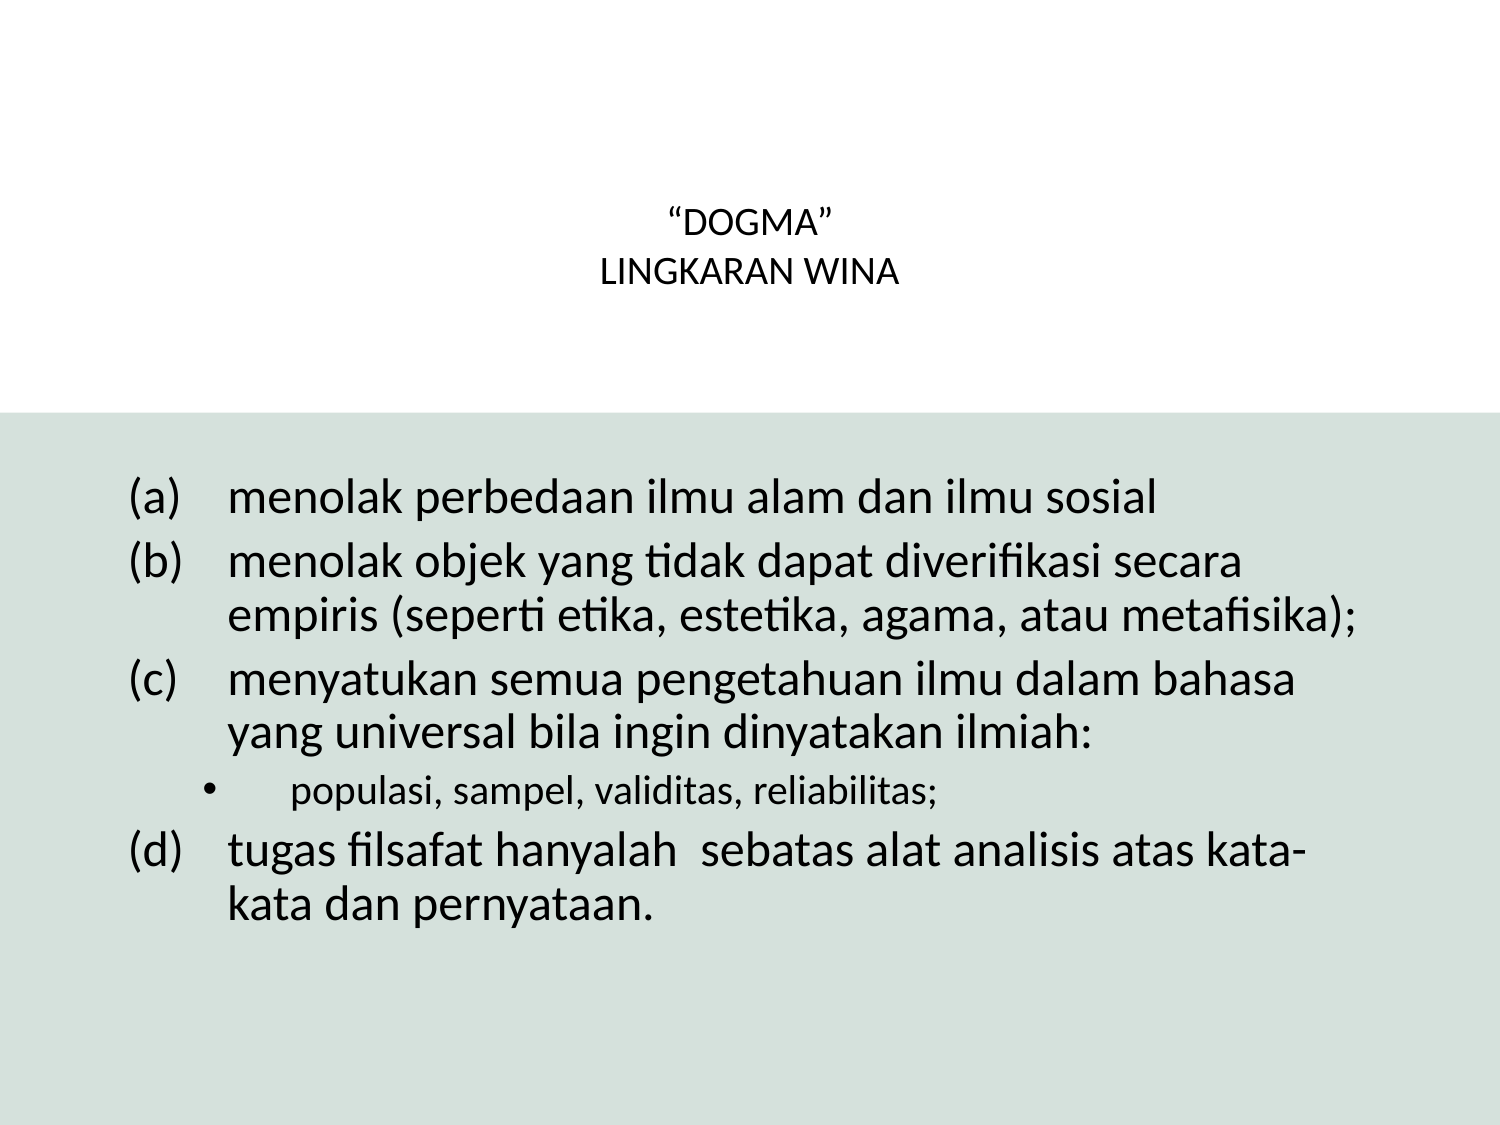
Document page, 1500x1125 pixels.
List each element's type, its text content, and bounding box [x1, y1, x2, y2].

text_box [0, 412, 1500, 1125]
title “DOGMA” LINGKARAN WINA [112, 187, 1388, 300]
list menolak perbedaan ilmu alam dan ilmu sosial menolak objek yang tidak dapat diverifikasi secara empiris (seperti etika, estetika, agama, atau metafisika); menyatukan semua pengetahuan ilmu dalam bahasa yang universal bila ingin dinyatakan ilmiah: populasi, sampel, validitas, reliabilitas; tugas filsafat hanyalah sebatas alat analisis atas kata-kata dan pernyataan. [112, 462, 1388, 1013]
